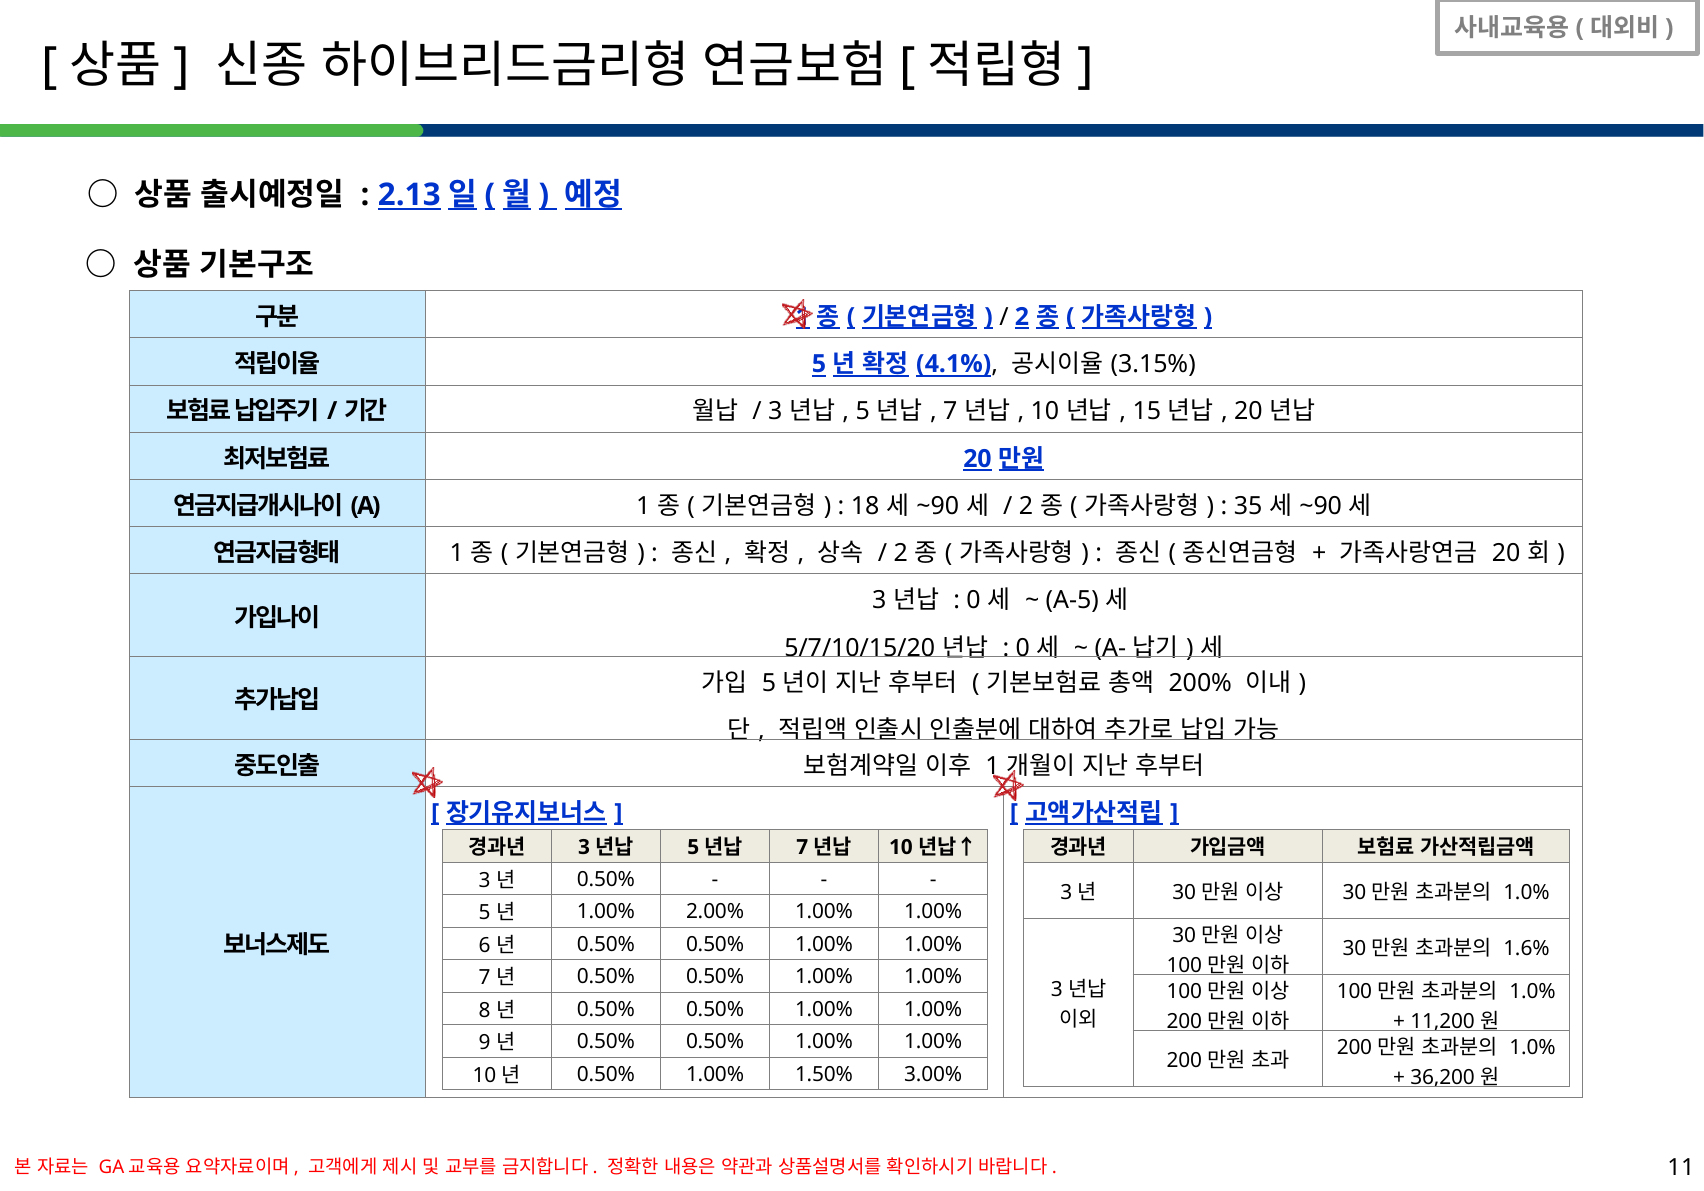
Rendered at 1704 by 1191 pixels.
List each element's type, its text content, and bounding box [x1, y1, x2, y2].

table_cell 30만원 초과분의 1.6% [1323, 919, 1569, 974]
table_cell 0.50% [552, 1025, 660, 1057]
table_cell 200만원 초과분의 1.0% + 36,200원 [1323, 1031, 1569, 1086]
table_cell 1.00% [879, 895, 987, 927]
table_cell 1.00% [770, 1025, 878, 1057]
table_cell 6년 [443, 928, 551, 959]
table_cell 최저보험료 [130, 433, 425, 479]
table_cell 30만원 이상 [1134, 863, 1322, 918]
table_header 경과년 [1024, 830, 1133, 862]
text_box 본 자료는 GA교육용 요약자료이며, 고객에게 제시 및 교부를 금지합니다. 정확한 내용은 약관과 상품설명서를 확인하시기 바랍니다. [0, 1147, 1596, 1186]
table_cell 200만원 초과 [1134, 1031, 1322, 1086]
table_cell 0.50% [552, 863, 660, 894]
table_header 10년납↑ [879, 830, 987, 862]
table_cell 1.00% [879, 1025, 987, 1057]
table_cell 1.00% [770, 960, 878, 992]
table_header 경과년 [443, 830, 551, 862]
text_box ○ 상품 출시예정일 : 2.13일(월) 예정 [72, 166, 1324, 220]
table_cell 9년 [443, 1025, 551, 1057]
table_cell 1.00% [552, 895, 660, 927]
table_cell 0.50% [661, 1025, 769, 1057]
table_cell 1.00% [770, 895, 878, 927]
table_cell 0.50% [552, 960, 660, 992]
table_cell 10년 [443, 1058, 551, 1089]
table_header 7년납 [770, 830, 878, 862]
table_cell 0.50% [661, 928, 769, 959]
table_cell 추가납입 [130, 657, 425, 739]
table_cell 5년 확정(4.1%), 공시이율(3.15%) [426, 338, 1582, 385]
table_header 5년납 [661, 830, 769, 862]
table_cell 3년 [443, 863, 551, 894]
table_cell [장기유지보너스] [426, 787, 1003, 1097]
table_cell - [661, 863, 769, 894]
table_cell 1종(기본연금형) : 18세~90세 / 2종(가족사랑형) : 35세~90세 [426, 480, 1582, 526]
table_cell 1.00% [879, 960, 987, 992]
table_cell 100만원 이상 200만원 이하 [1134, 975, 1322, 1030]
table_cell 보험계약일 이후 1개월이 지난 후부터 [426, 740, 1582, 786]
table_cell 연금지급형태 [130, 527, 425, 573]
table_cell 0.50% [552, 1058, 660, 1089]
text_box [상품] 신종 하이브리드금리형 연금보험[적립형] [35, 24, 1403, 101]
table_cell 가입 5년이 지난 후부터 (기본보험료 총액 200% 이내) 단, 적립액 인출시 인출분에 대하여 추가로 납입 가능 [426, 657, 1582, 739]
table_header 1종(기본연금형) / 2종(가족사랑형) [426, 291, 1582, 337]
table_cell 1.00% [661, 1058, 769, 1089]
table_cell 가입나이 [130, 574, 425, 656]
table_cell 7년 [443, 960, 551, 992]
table_cell - [770, 863, 878, 894]
table_header 보험료 가산적립금액 [1323, 830, 1569, 862]
table_cell 8년 [443, 993, 551, 1024]
text_box ○ 상품 기본구조 [71, 236, 1323, 289]
table_cell 보너스제도 [130, 787, 425, 1097]
picture [0, 0, 1704, 1191]
table_cell 적립이율 [130, 338, 425, 385]
table_cell 월납 / 3년납, 5년납, 7년납, 10년납, 15년납, 20년납 [426, 386, 1582, 432]
table_cell 3년납 이외 [1024, 919, 1133, 1086]
table_cell 0.50% [552, 928, 660, 959]
table_cell 0.50% [552, 993, 660, 1024]
table_cell 3년 [1024, 863, 1133, 918]
table_cell 1.50% [770, 1058, 878, 1089]
table_cell 0.50% [661, 993, 769, 1024]
table_cell 0.50% [661, 960, 769, 992]
table_cell 1.00% [879, 928, 987, 959]
table_cell 100만원 초과분의 1.0% + 11,200원 [1323, 975, 1569, 1030]
table_cell 연금지급개시나이(A) [130, 480, 425, 526]
table_cell 3.00% [879, 1058, 987, 1089]
table_cell 중도인출 [130, 740, 425, 786]
table_header 구분 [130, 291, 425, 337]
table_header 가입금액 [1134, 830, 1322, 862]
text_box 사내교육용(대외비) [1437, 0, 1698, 54]
table_cell 3년납 : 0세 ~ (A-5)세 5/7/10/15/20년납 : 0세 ~ (A-납기)세 [426, 574, 1582, 656]
table_cell 30만원 이상 100만원 이하 [1134, 919, 1322, 974]
table_cell 2.00% [661, 895, 769, 927]
table_cell 1.00% [770, 928, 878, 959]
table_cell [고액가산적립] [1004, 787, 1582, 1097]
table_cell 30만원 초과분의 1.0% [1323, 863, 1569, 918]
table_cell - [879, 863, 987, 894]
table_header 3년납 [552, 830, 660, 862]
table_cell 1종(기본연금형) : 종신, 확정, 상속 / 2종(가족사랑형) : 종신(종신연금형 + 가족사랑연금 20회) [426, 527, 1582, 573]
table_cell 1.00% [879, 993, 987, 1024]
table_cell 5년 [443, 895, 551, 927]
table_cell 보험료 납입주기/기간 [130, 386, 425, 432]
table_cell 20만원 [426, 433, 1582, 479]
table_cell 1.00% [770, 993, 878, 1024]
